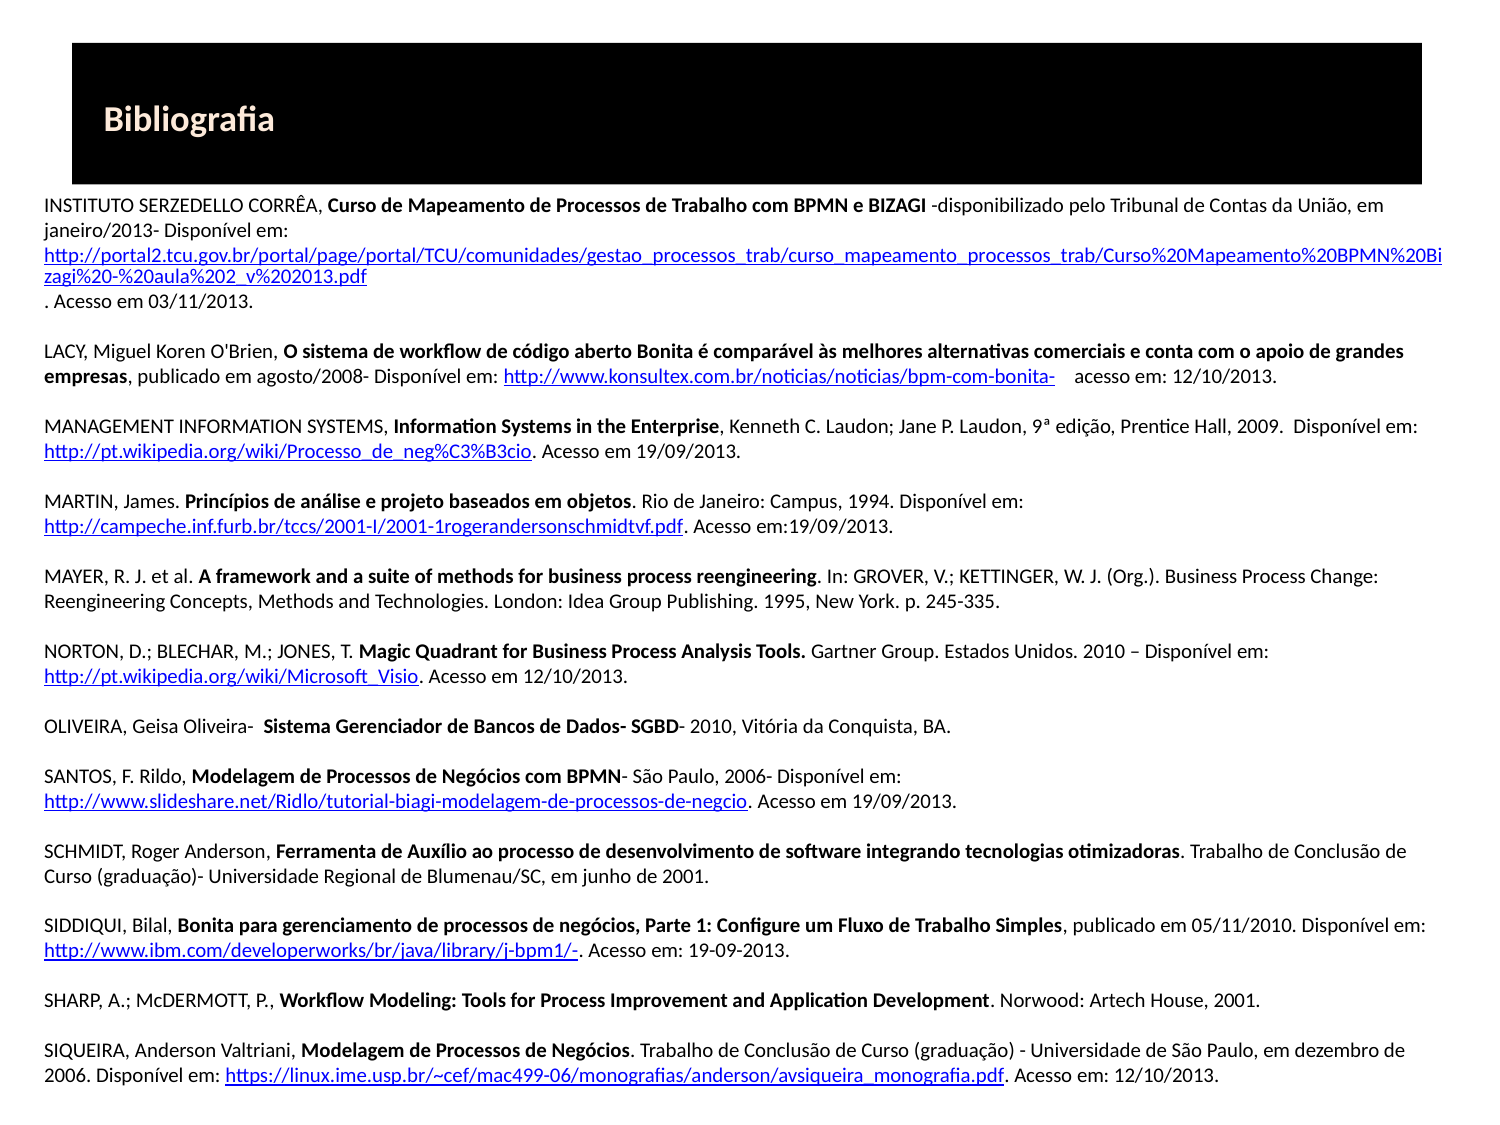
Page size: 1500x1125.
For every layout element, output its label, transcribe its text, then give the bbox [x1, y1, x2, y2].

title Bibliografia [72, 42, 1422, 184]
text_box INSTITUTO SERZEDELLO CORRÊA, Curso de Mapeamento de Processos de Trabalho com BPMN e BIZAGI -disponibilizado pelo Tribunal de Contas da União, em janeiro/2013- Disponível em: http://portal2.tcu.gov.br/portal/page/portal/TCU/comunidades/gestao_processos_trab/curso_mapeamento_processos_trab/Curso%20Mapeamento%20BPMN%20Bizagi%20-%20aula%202_v%202013.pdf. Acesso em 03/11/2013. LACY, Miguel Koren O'Brien, O sistema de workflow de código aberto Bonita é comparável às melhores alternativas comerciais e conta com o apoio de grandes empresas, publicado em agosto/2008- Disponível em: http://www.konsultex.com.br/noticias/noticias/bpm-com-bonita- acesso em: 12/10/2013. MANAGEMENT INFORMATION SYSTEMS, Information Systems in the Enterprise, Kenneth C. Laudon; Jane P. Laudon, 9ª edição, Prentice Hall, 2009. Disponível em: http://pt.wikipedia.org/wiki/Processo_de_neg%C3%B3cio. Acesso em 19/09/2013. MARTIN, James. Princípios de análise e projeto baseados em objetos. Rio de Janeiro: Campus, 1994. Disponível em: http://campeche.inf.furb.br/tccs/2001-I/2001-1rogerandersonschmidtvf.pdf. Acesso em:19/09/2013. MAYER, R. J. et al. A framework and a suite of methods for business process reengineering. In: GROVER, V.; KETTINGER, W. J. (Org.). Business Process Change: Reengineering Concepts, Methods and Technologies. London: Idea Group Publishing. 1995, New York. p. 245-335. NORTON, D.; BLECHAR, M.; JONES, T. Magic Quadrant for Business Process Analysis Tools. Gartner Group. Estados Unidos. 2010 – Disponível em: http://pt.wikipedia.org/wiki/Microsoft_Visio. Acesso em 12/10/2013. OLIVEIRA, Geisa Oliveira- Sistema Gerenciador de Bancos de Dados- SGBD- 2010, Vitória da Conquista, BA. SANTOS, F. Rildo, Modelagem de Processos de Negócios com BPMN- São Paulo, 2006- Disponível em: http://www.slideshare.net/Ridlo/tutorial-biagi-modelagem-de-processos-de-negcio. Acesso em 19/09/2013. SCHMIDT, Roger Anderson, Ferramenta de Auxílio ao processo de desenvolvimento de software integrando tecnologias otimizadoras. Trabalho de Conclusão de Curso (graduação)- Universidade Regional de Blumenau/SC, em junho de 2001. SIDDIQUI, Bilal, Bonita para gerenciamento de processos de negócios, Parte 1: Configure um Fluxo de Trabalho Simples, publicado em 05/11/2010. Disponível em: http://www.ibm.com/developerworks/br/java/library/j-bpm1/-. Acesso em: 19-09-2013. SHARP, A.; McDERMOTT, P., Workflow Modeling: Tools for Process Improvement and Application Development. Norwood: Artech House, 2001. SIQUEIRA, Anderson Valtriani, Modelagem de Processos de Negócios. Trabalho de Conclusão de Curso (graduação) - Universidade de São Paulo, em dezembro de 2006. Disponível em: https://linux.ime.usp.br/~cef/mac499-06/monografias/anderson/avsiqueira_monografia.pdf. Acesso em: 12/10/2013. [29, 184, 1459, 1074]
